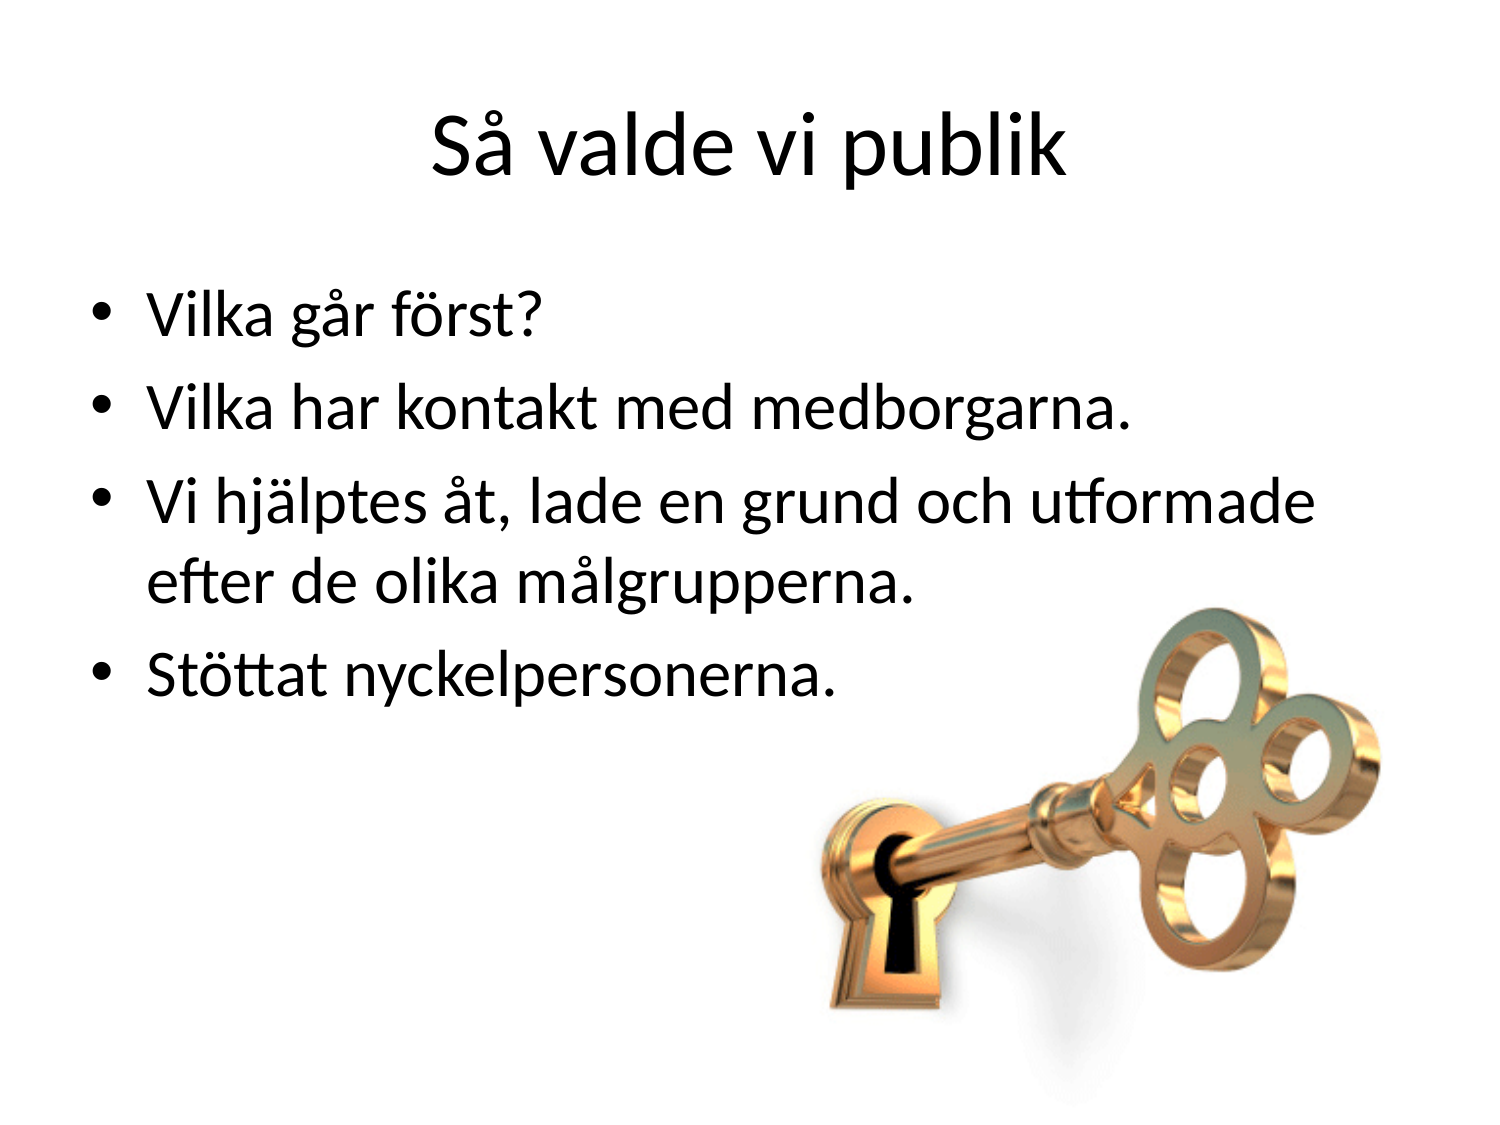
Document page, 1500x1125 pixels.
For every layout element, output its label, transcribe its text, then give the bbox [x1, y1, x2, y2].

list Vilka går först? Vilka har kontakt med medborgarna. Vi hjälptes åt, lade en grund och utformade efter de olika målgrupperna. Stöttat nyckelpersonerna. [75, 262, 1425, 1005]
title Så valde vi publik [75, 45, 1425, 233]
picture [796, 537, 1412, 1125]
